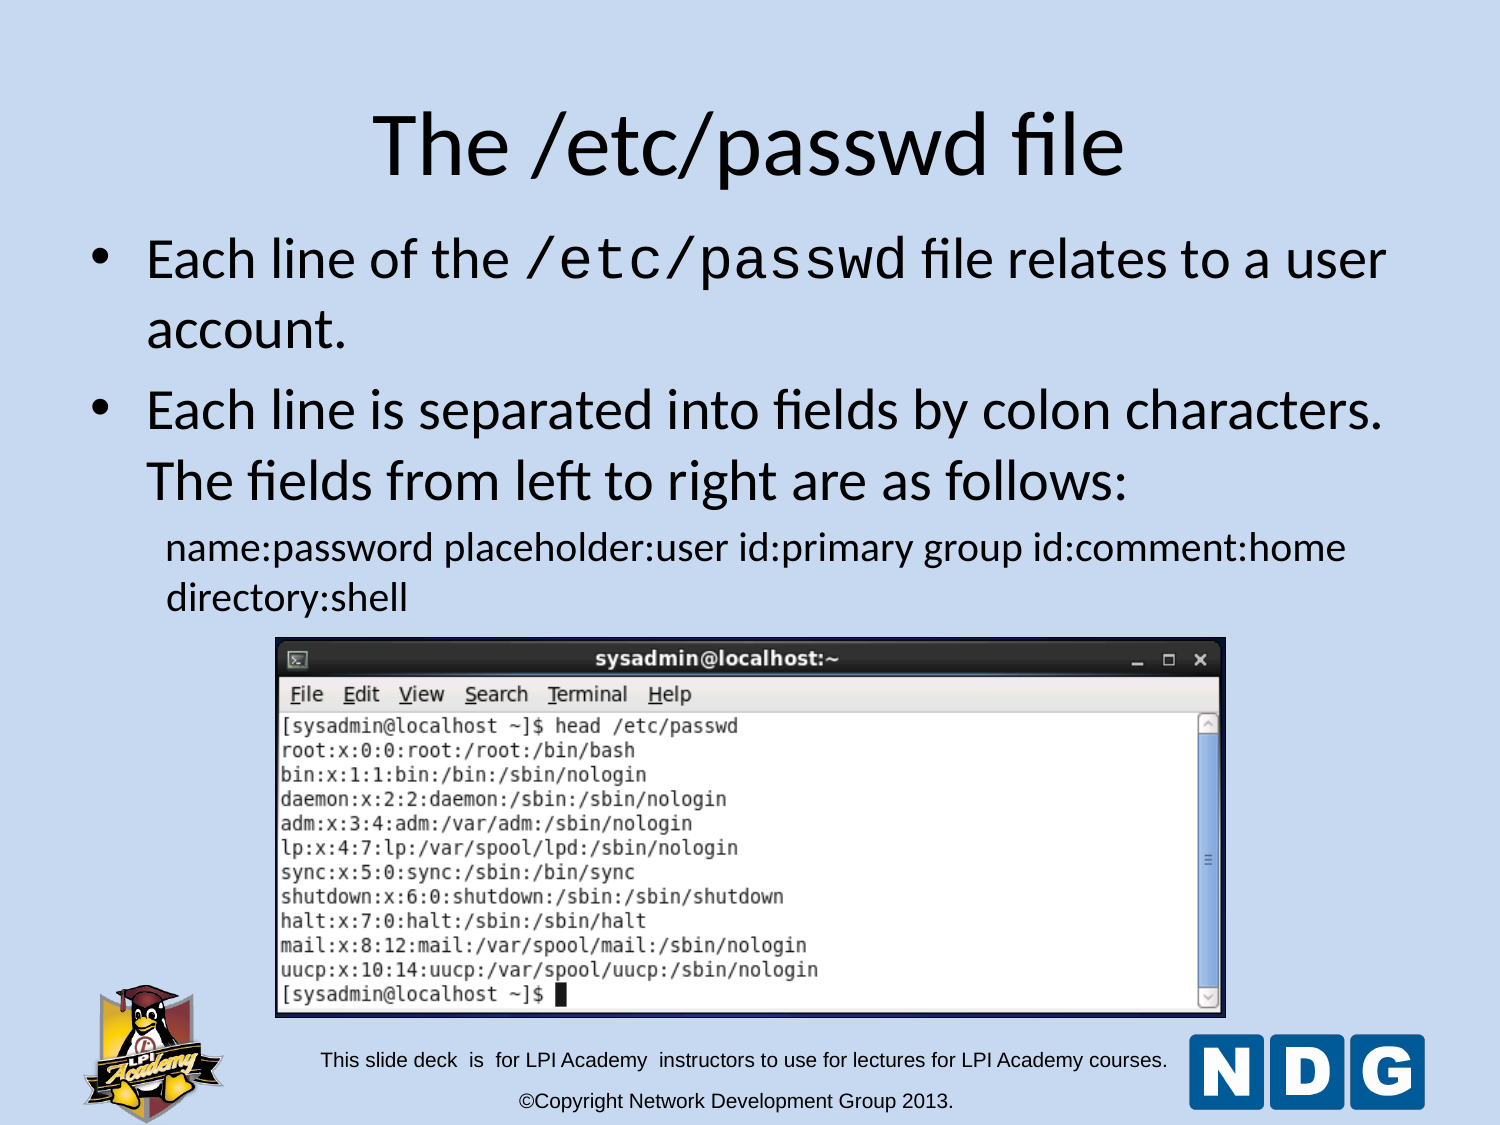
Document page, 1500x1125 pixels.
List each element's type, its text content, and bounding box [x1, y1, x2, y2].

title The /etc/passwd file [74, 44, 1426, 212]
list Each line of the /etc/passwd file relates to a user account. Each line is separated into fields by colon characters. The fields from left to right are as follows: name:password placeholder:user id:primary group id:comment:home directory:shell [74, 212, 1426, 1006]
picture [274, 637, 1226, 1017]
picture [75, 1006, 229, 1125]
picture [1189, 1034, 1425, 1110]
